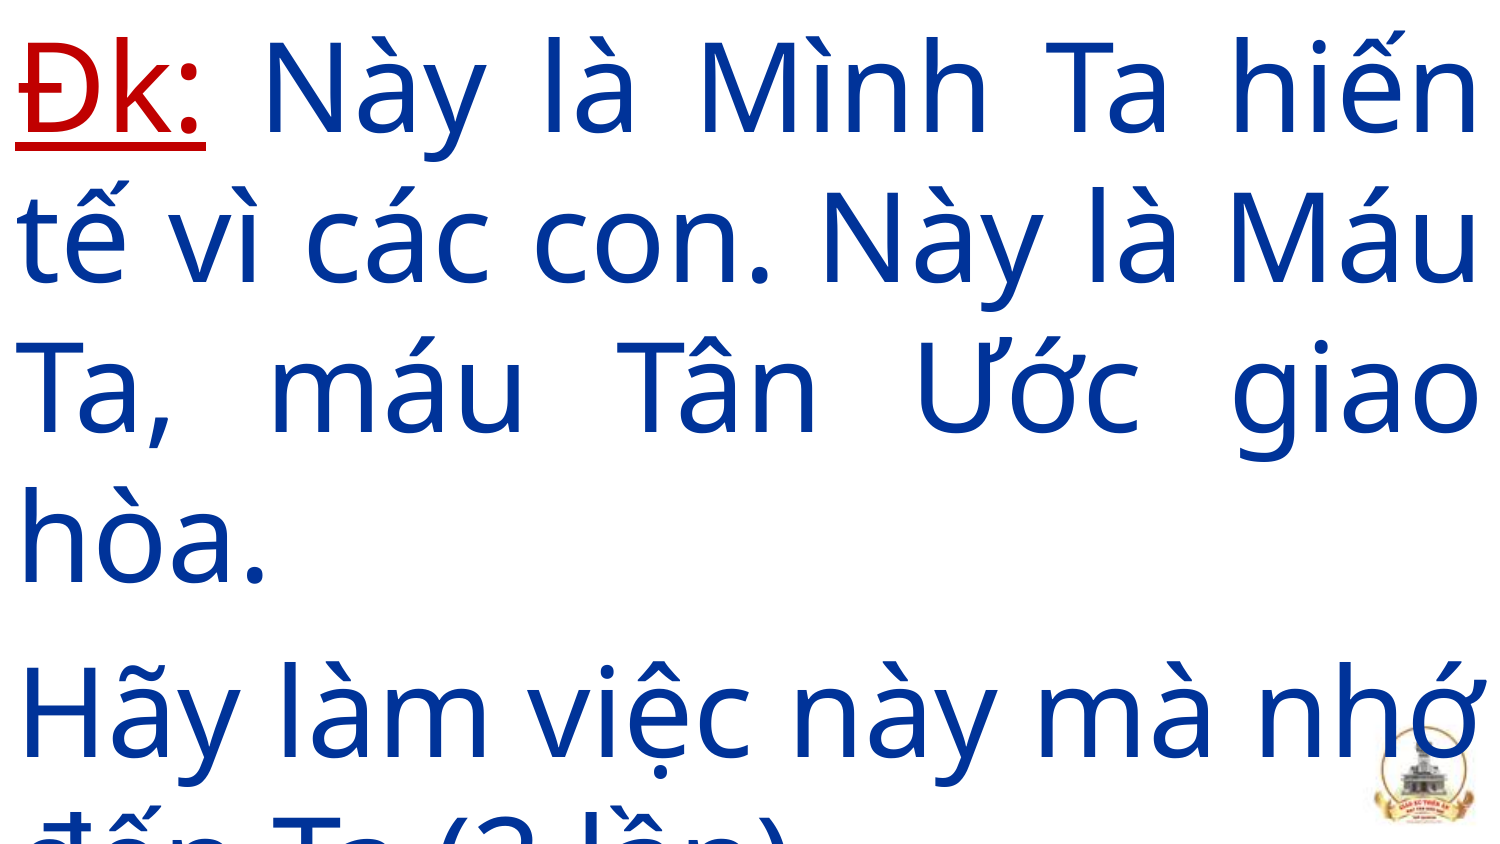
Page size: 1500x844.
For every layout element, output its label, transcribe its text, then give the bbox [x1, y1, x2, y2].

subtitle Đk: Này là Mình Ta hiến tế vì các con. Này là Máu Ta, máu Tân Ước giao hòa. Hãy làm việc này mà nhớ đến Ta (2 lần). [0, 0, 1500, 844]
